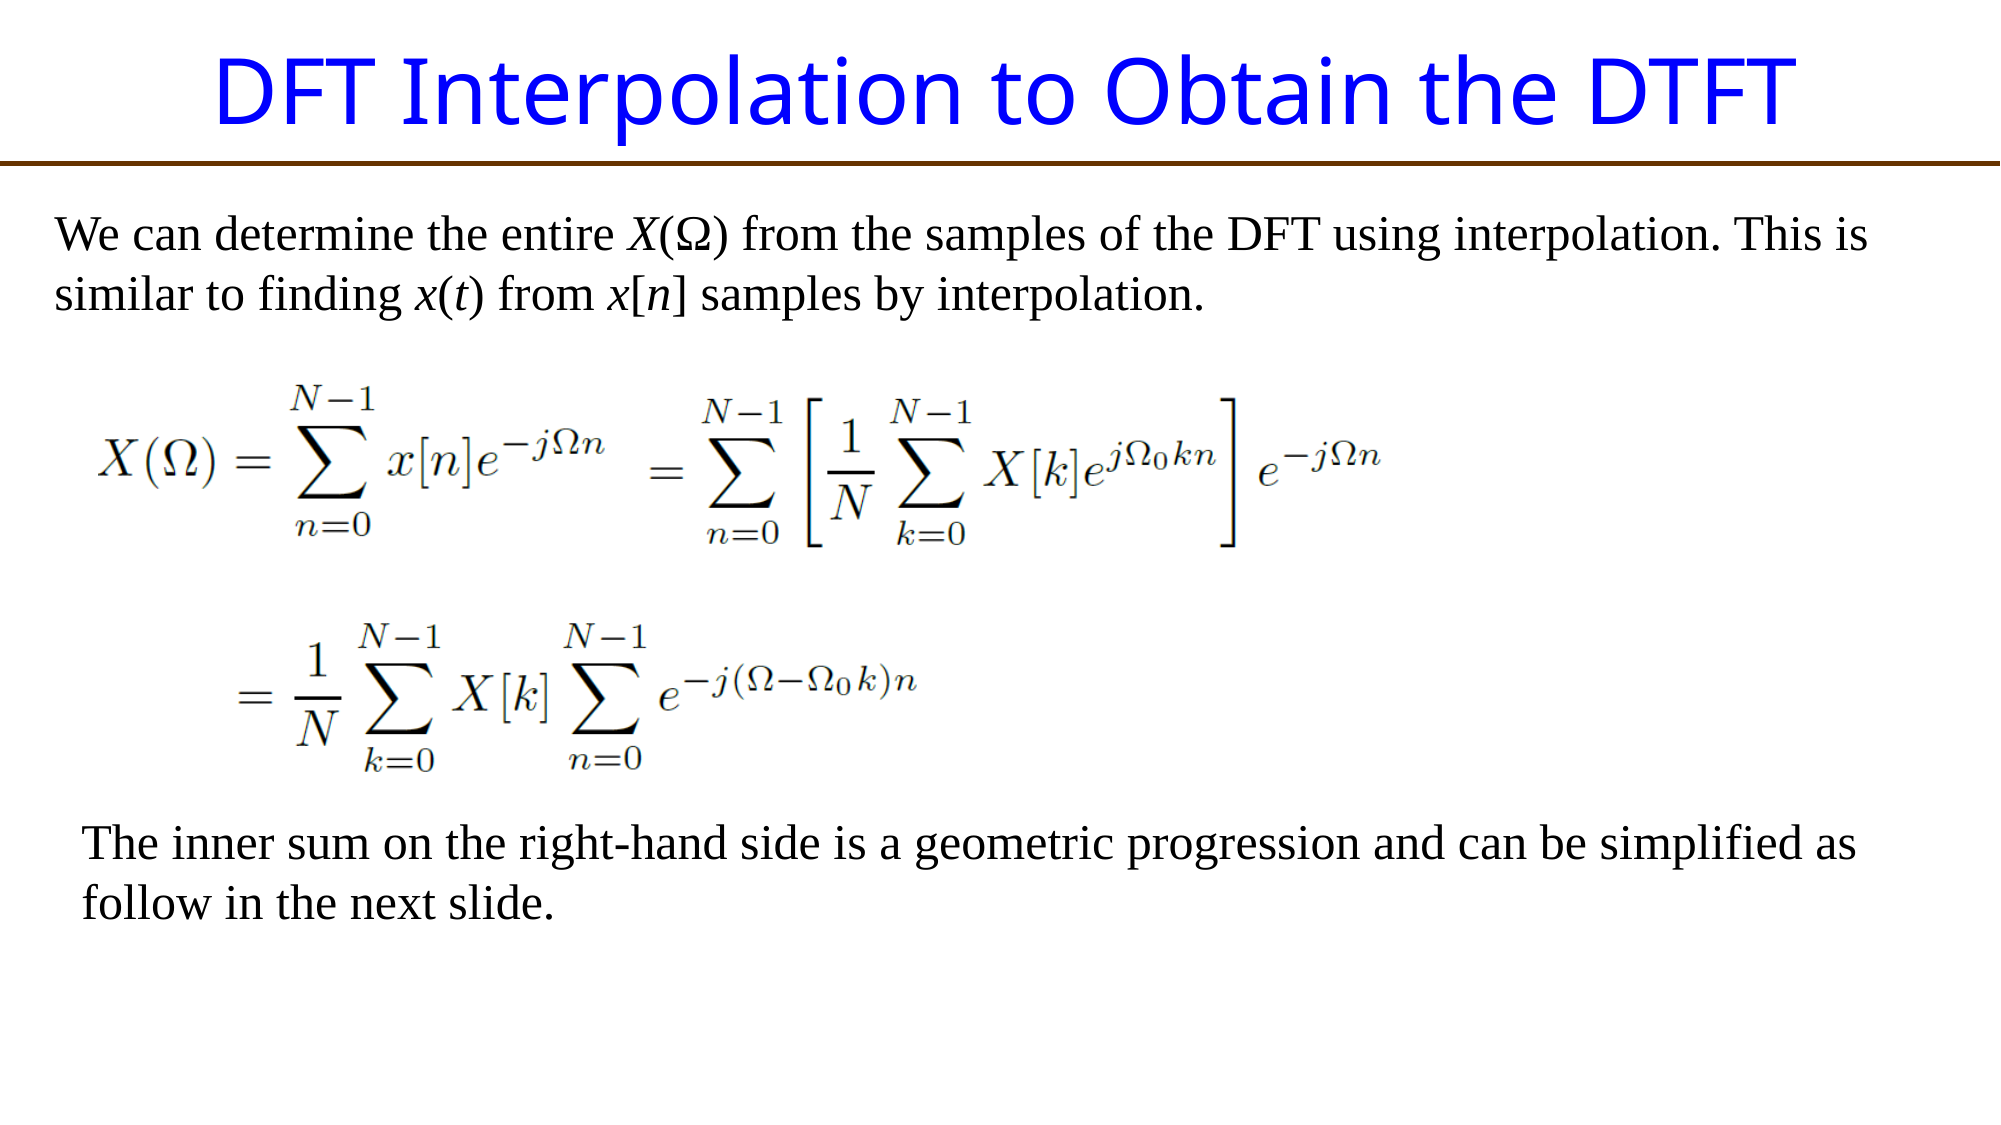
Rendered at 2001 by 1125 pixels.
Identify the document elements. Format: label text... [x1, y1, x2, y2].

title DFT Interpolation to Obtain the DTFT [52, 166, 1958, 170]
text_box We can determine the entire X(Ω) from the samples of the DFT using interpolation. This is similar to finding x(t) from x[n] samples by interpolation. [39, 193, 1944, 328]
picture [644, 392, 1385, 552]
picture [98, 368, 606, 541]
title DFT Interpolation to Obtain the DTFT [52, 20, 1958, 161]
text_box The inner sum on the right-hand side is a geometric progression and can be simplified as follow in the next slide. [66, 801, 1934, 937]
picture [237, 621, 918, 780]
